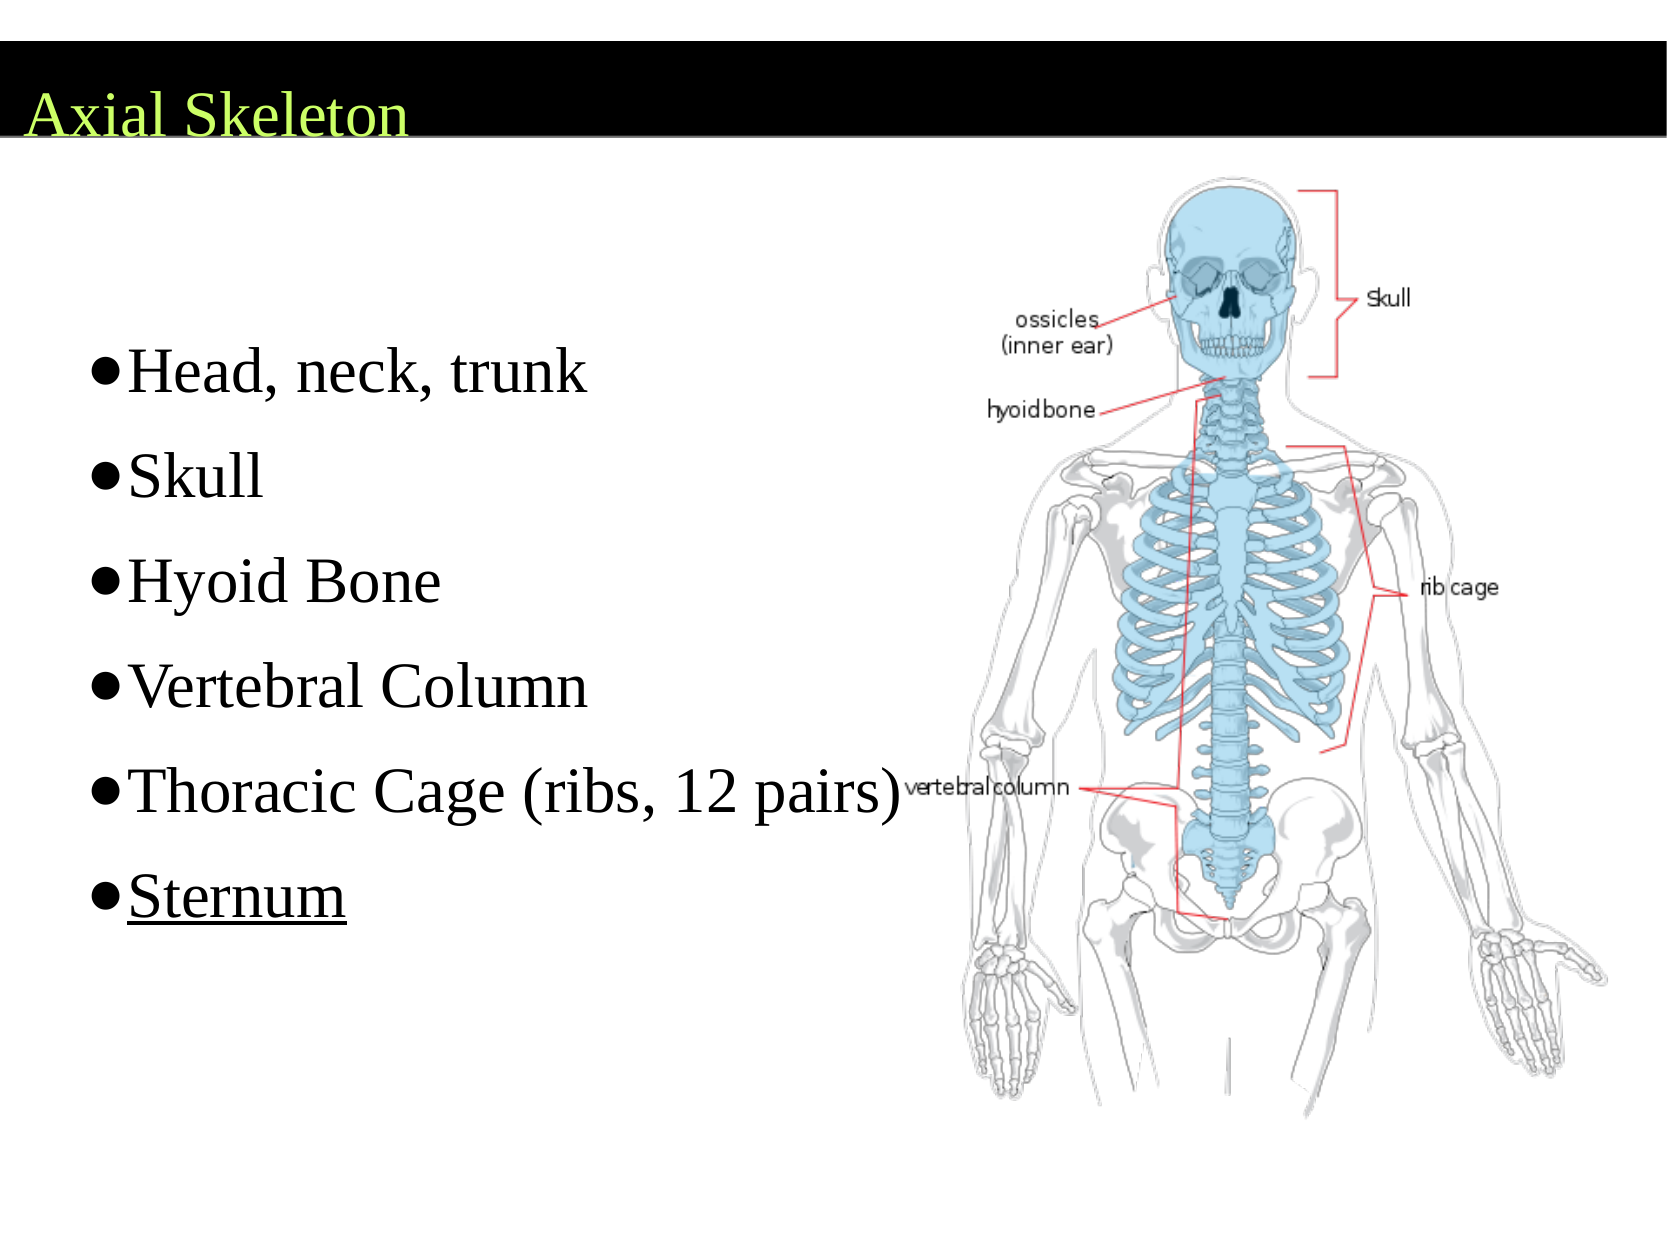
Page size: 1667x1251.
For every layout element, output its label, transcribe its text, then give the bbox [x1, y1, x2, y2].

picture [888, 166, 1615, 1207]
picture [0, 41, 1667, 138]
list Head, neck, trunk Skull Hyoid Bone Vertebral Column Thoracic Cage (ribs, 12 pairs) Sternum [58, 216, 883, 963]
